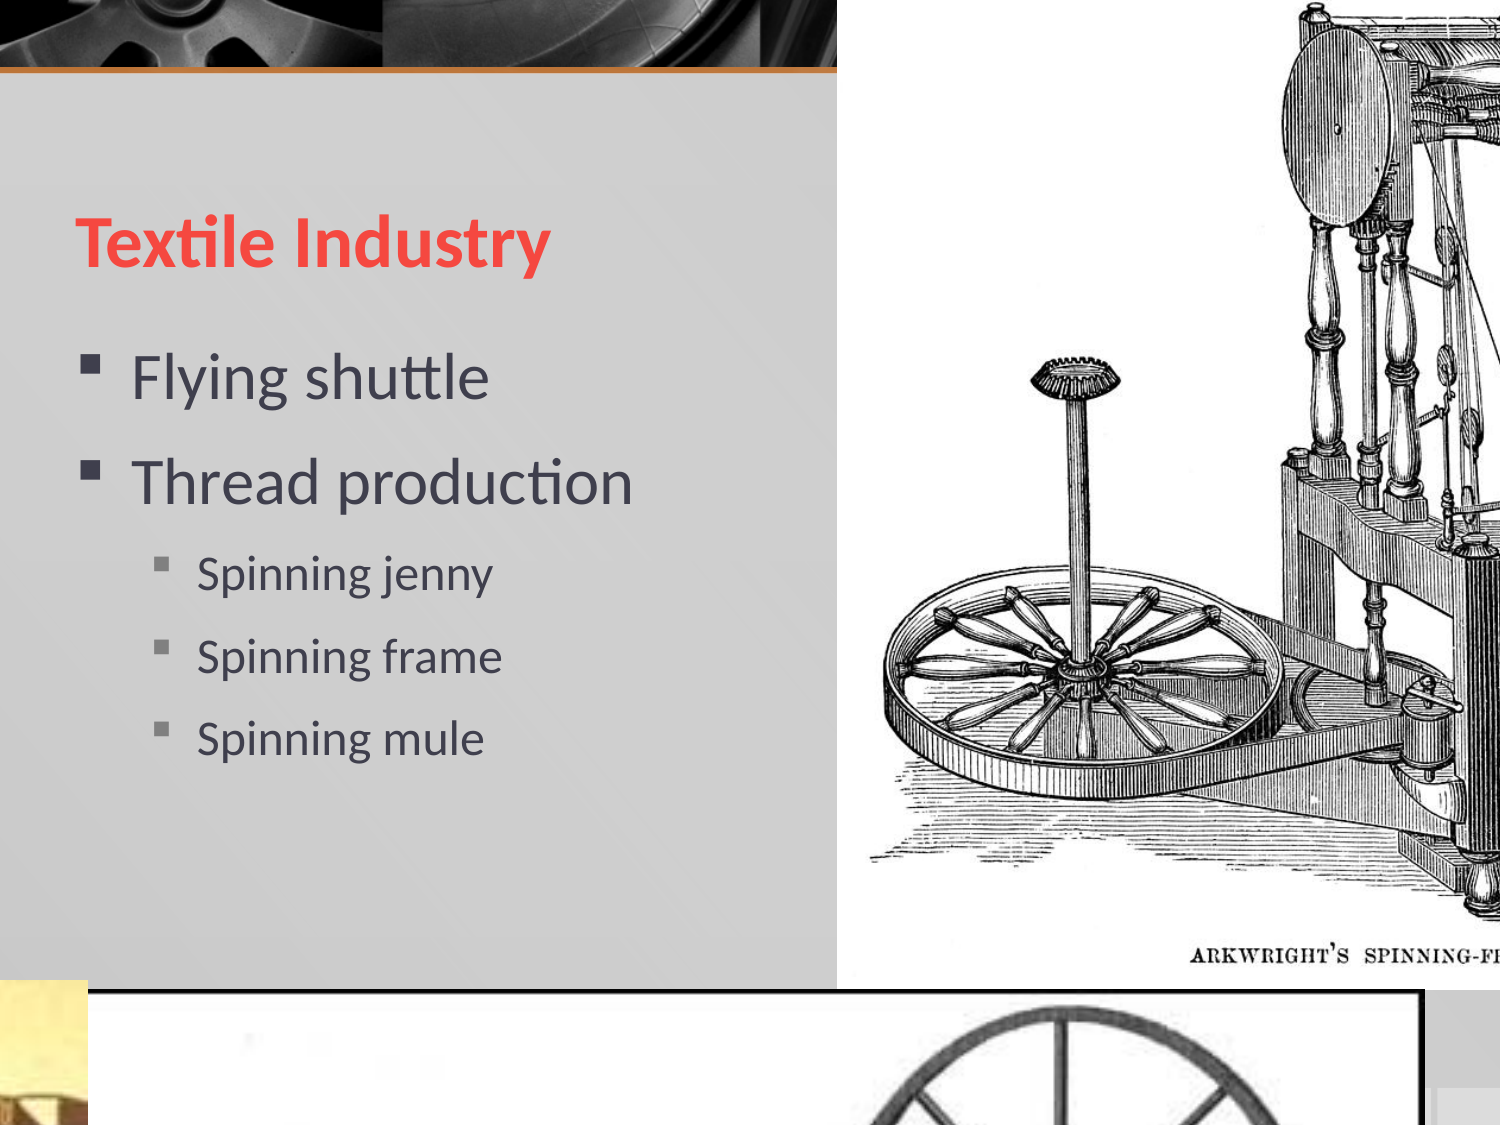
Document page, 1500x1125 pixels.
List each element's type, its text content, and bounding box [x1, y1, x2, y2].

title Textile Industry [75, 162, 833, 313]
list Flying shuttle Thread production Spinning jenny Spinning frame Spinning mule [75, 324, 833, 989]
picture [0, 0, 1500, 1125]
